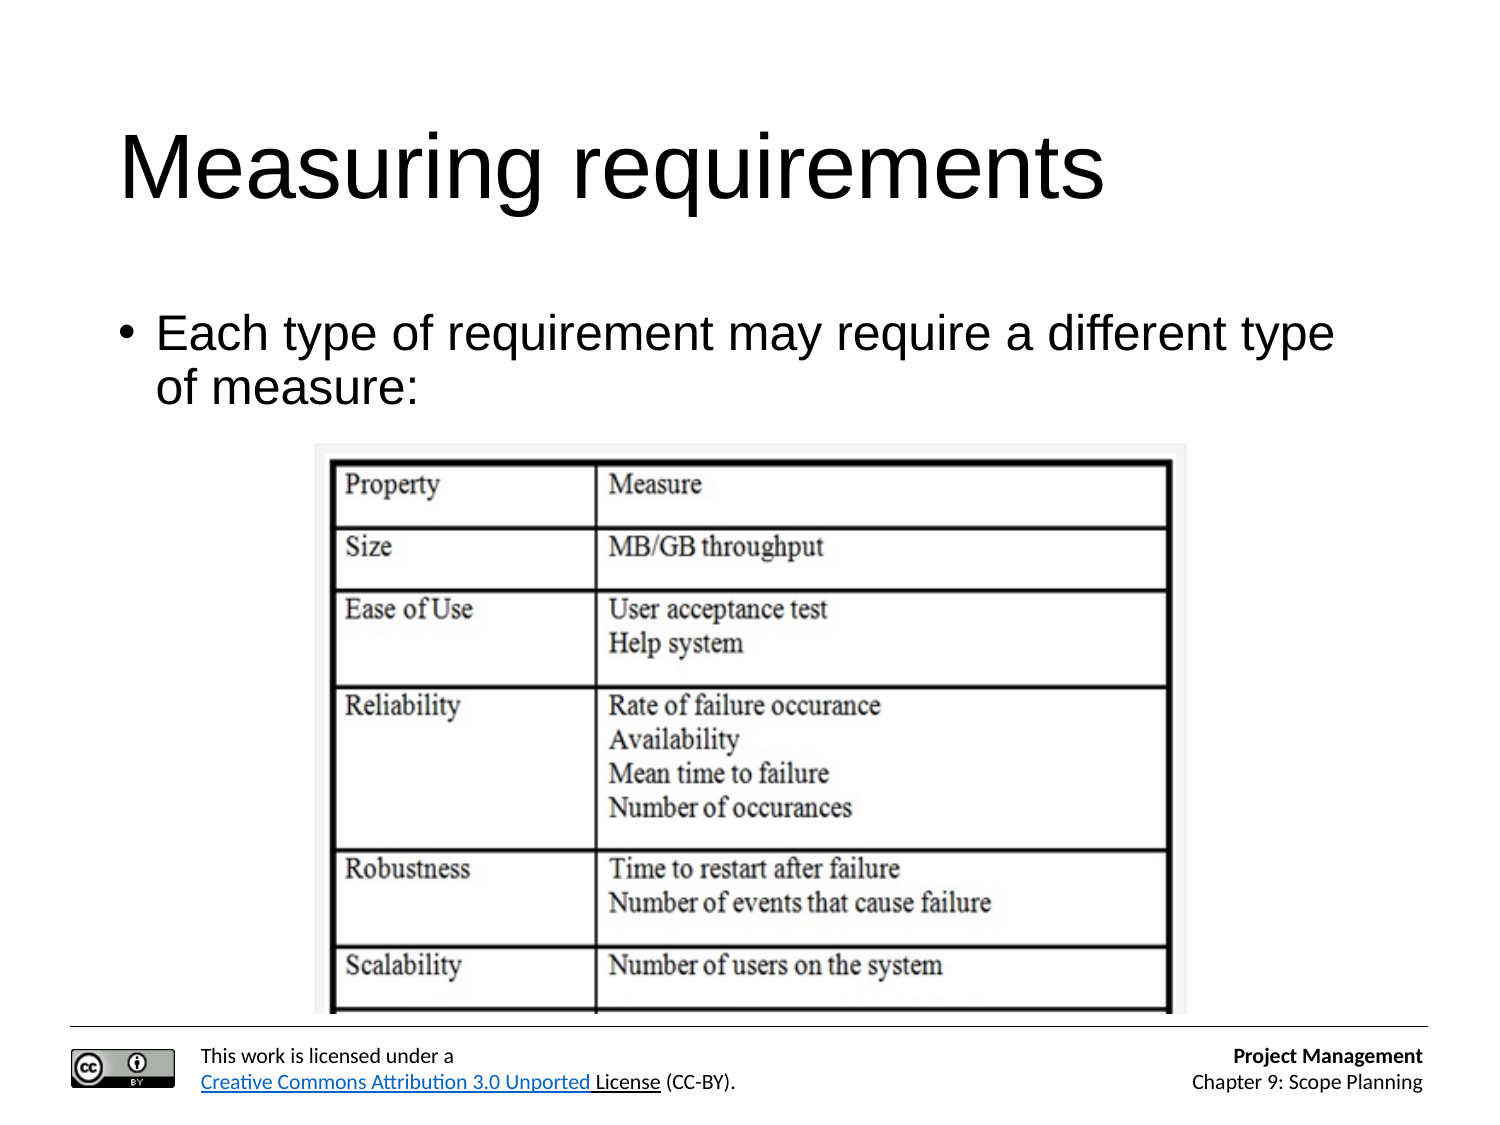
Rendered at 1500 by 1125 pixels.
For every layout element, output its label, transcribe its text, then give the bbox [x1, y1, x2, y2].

title Measuring requirements [103, 59, 1397, 278]
picture [71, 1049, 175, 1088]
picture [308, 437, 1192, 1014]
list Each type of requirement may require a different type of measure: [103, 299, 1397, 1014]
